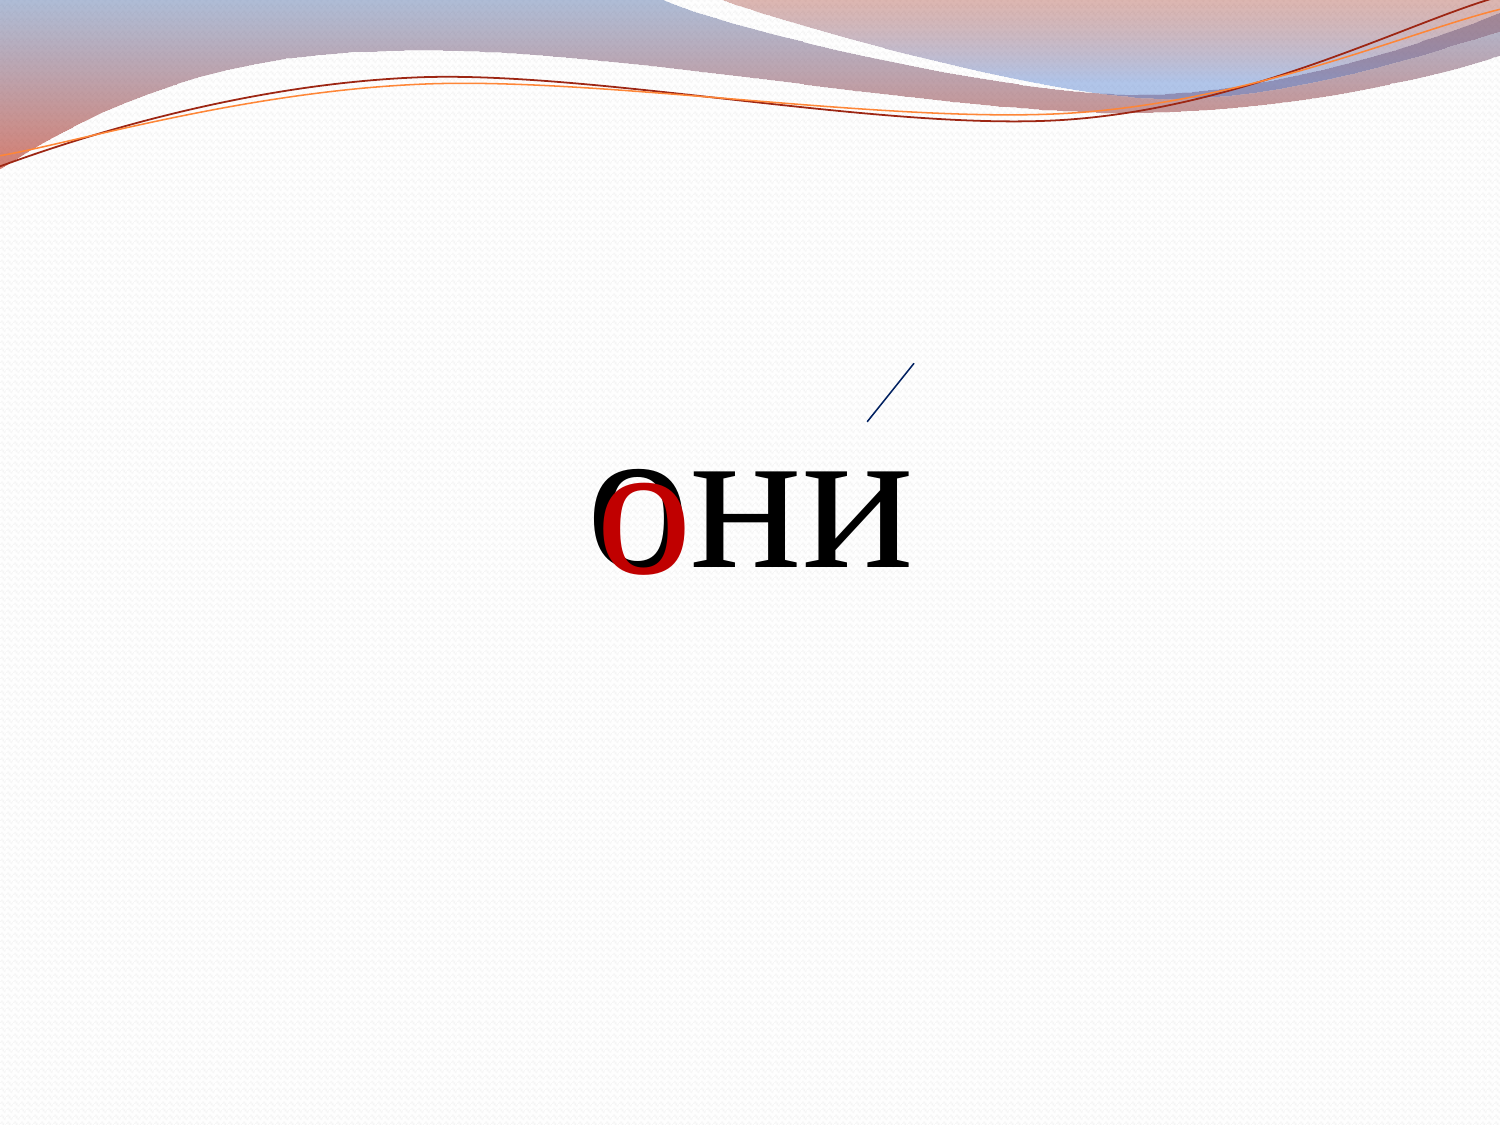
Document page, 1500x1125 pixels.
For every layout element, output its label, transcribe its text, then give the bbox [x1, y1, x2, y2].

list о [574, 375, 715, 622]
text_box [860, 368, 921, 417]
title они [75, 281, 1425, 610]
